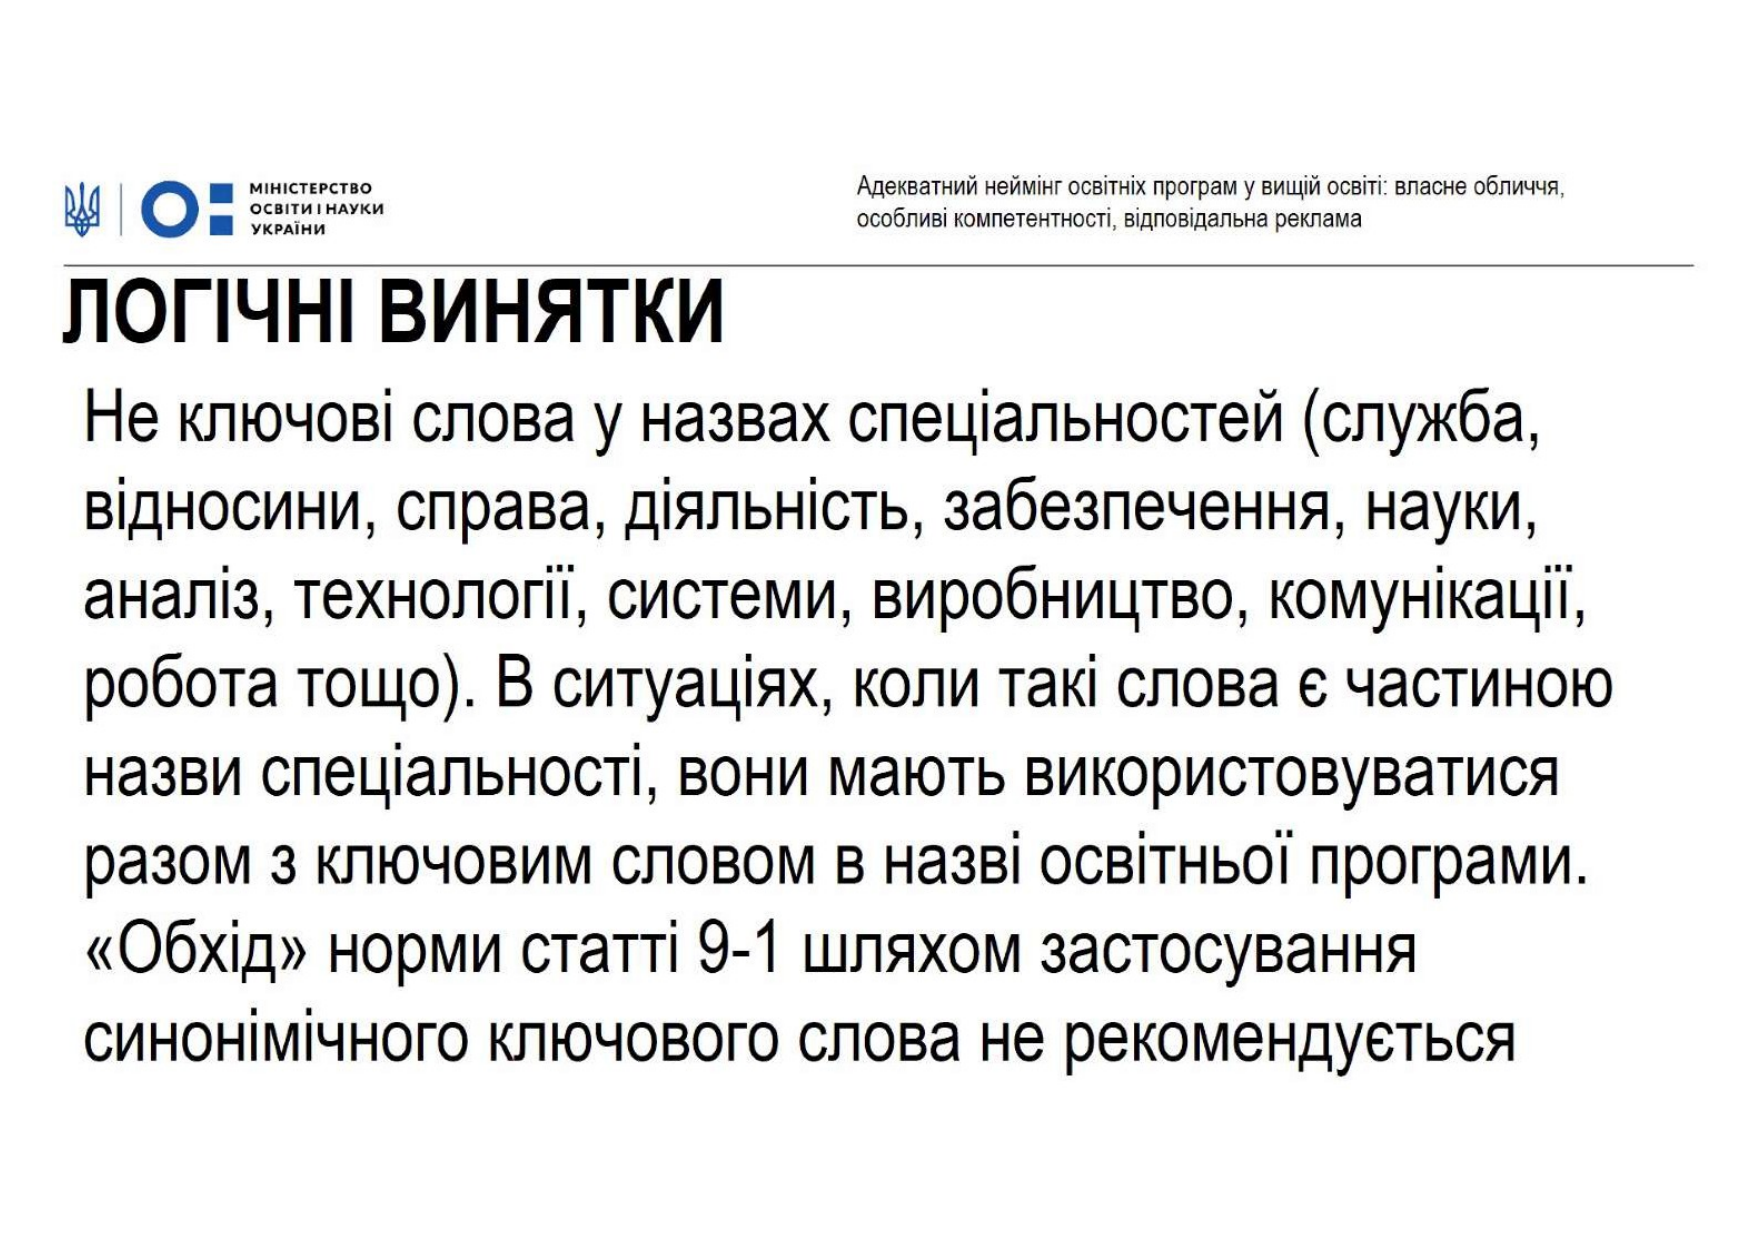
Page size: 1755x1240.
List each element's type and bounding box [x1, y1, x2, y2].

picture [51, 163, 1708, 1090]
